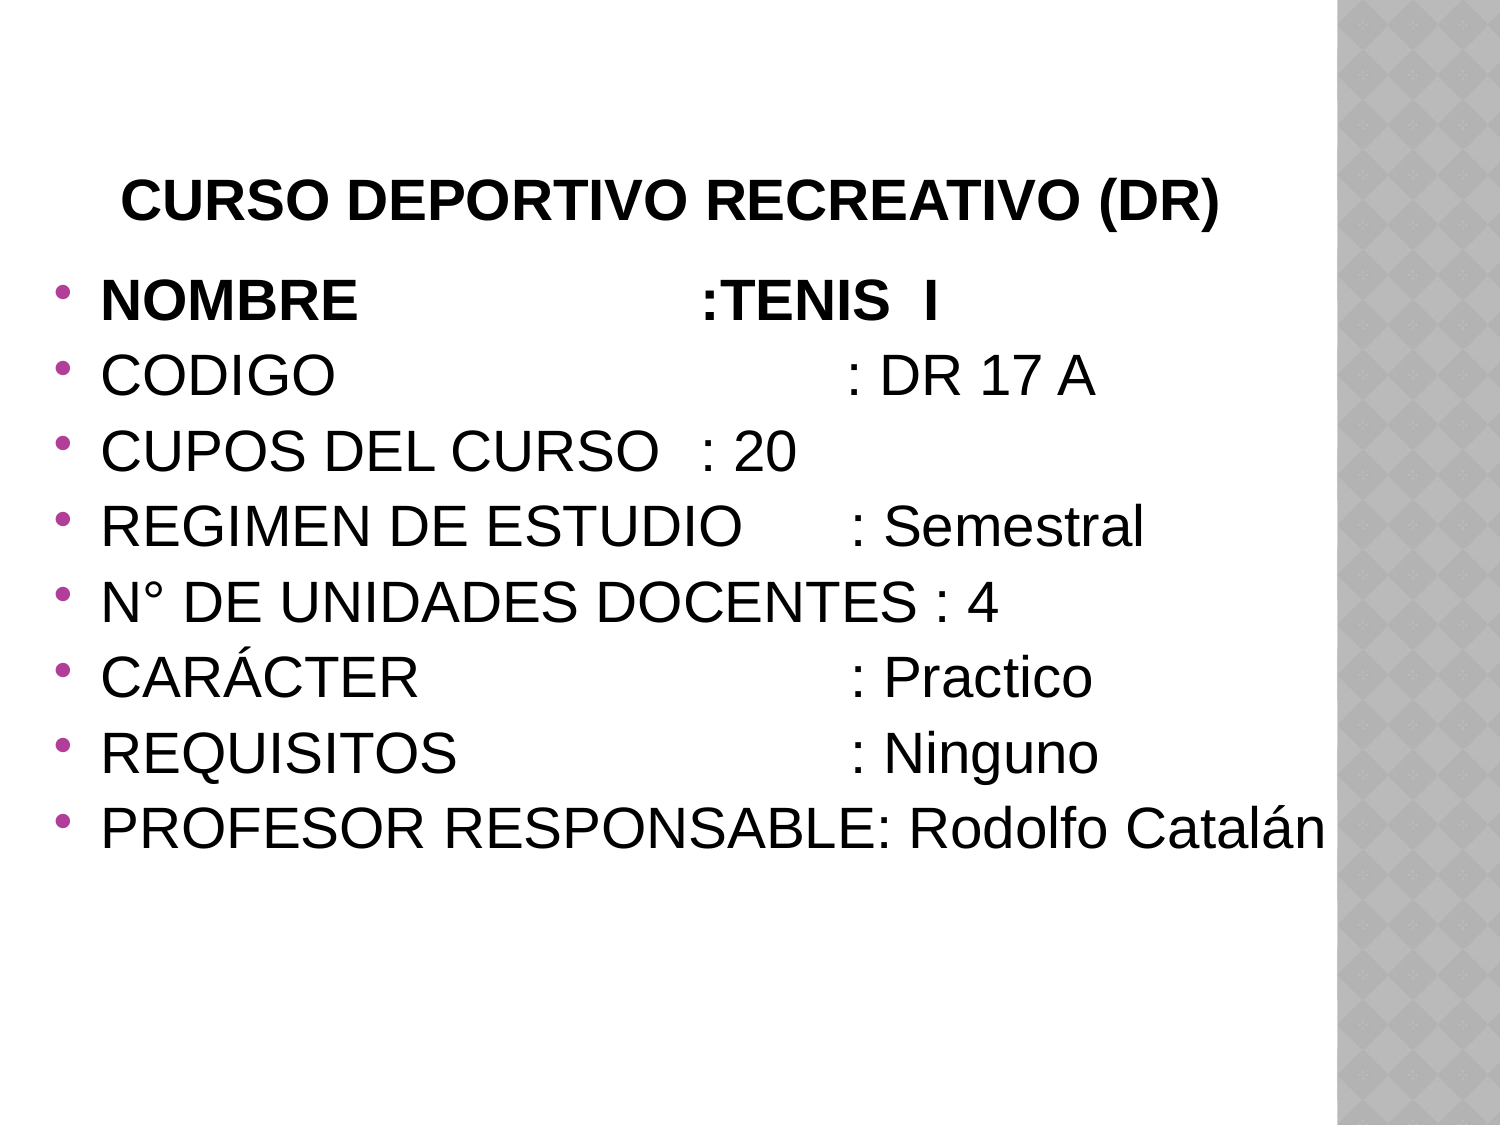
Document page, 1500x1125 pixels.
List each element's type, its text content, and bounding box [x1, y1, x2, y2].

title CURSO DEPORTIVO RECREATIVO (DR) [41, 45, 1317, 233]
list NOMBRE :TENIS I CODIGO : DR 17 A CUPOS DEL CURSO : 20 REGIMEN DE ESTUDIO : Semestral N° DE UNIDADES DOCENTES : 4 CARÁCTER : Practico REQUISITOS : Ninguno PROFESOR RESPONSABLE: Rodolfo Catalán [41, 262, 1459, 1000]
